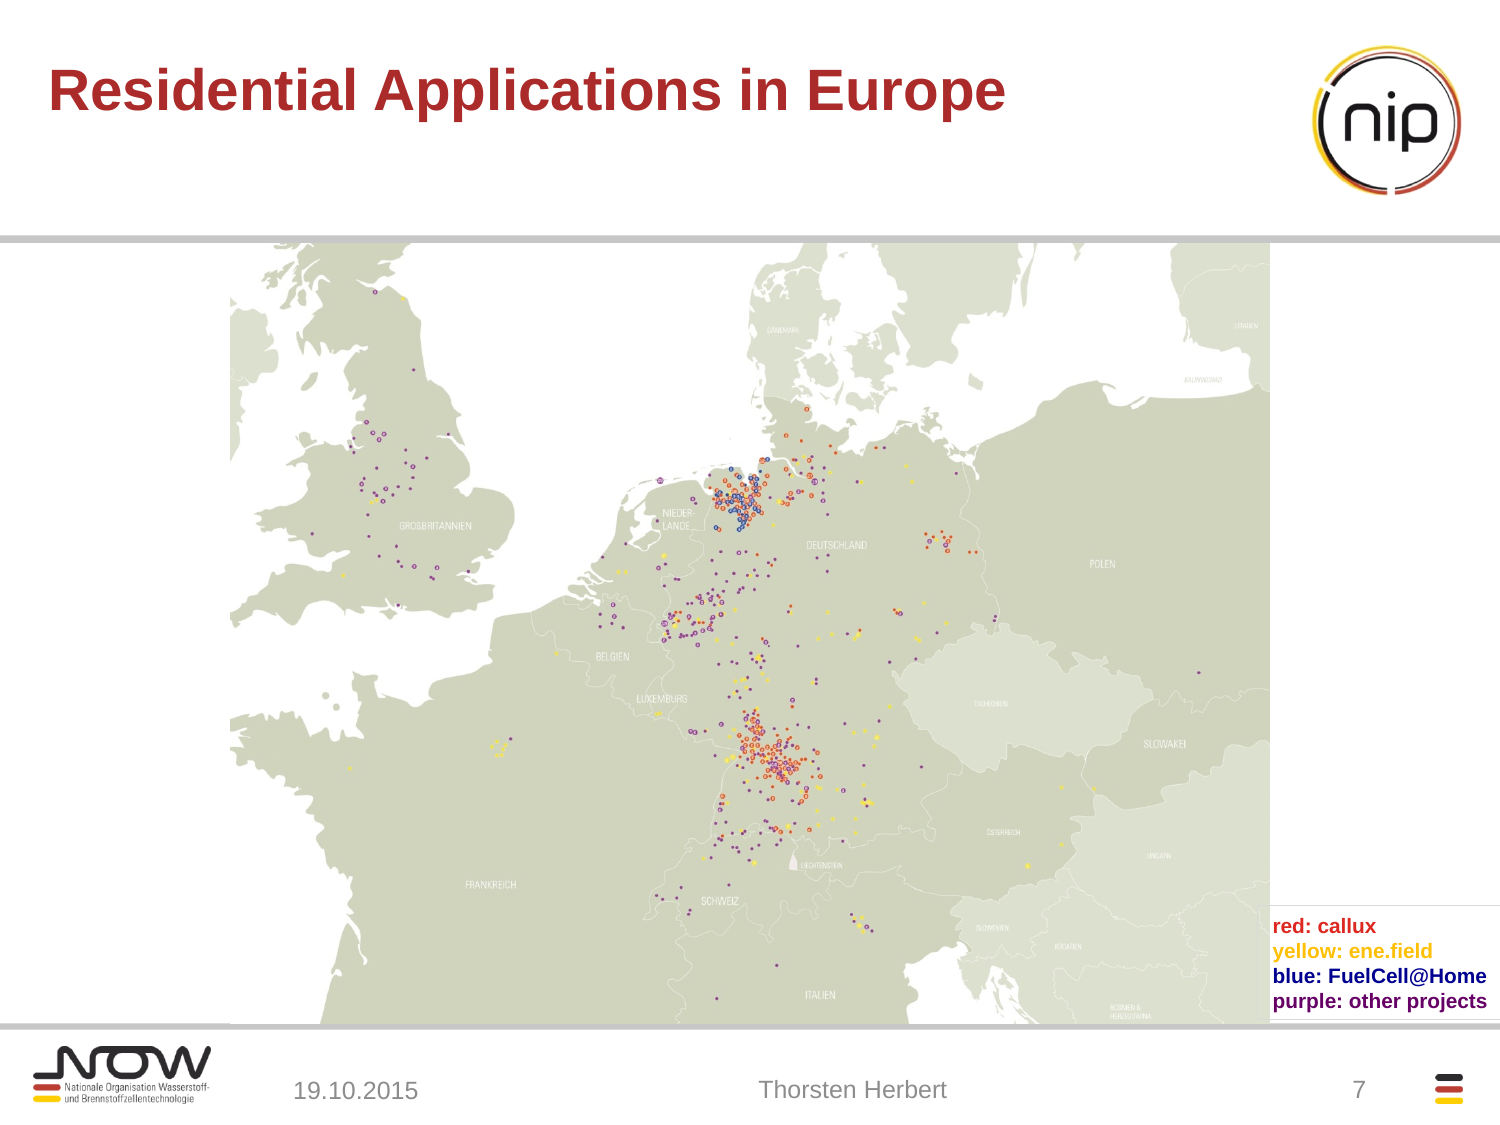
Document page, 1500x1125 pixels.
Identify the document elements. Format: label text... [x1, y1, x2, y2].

picture [229, 243, 1270, 1024]
picture [1435, 1074, 1463, 1104]
footer Thorsten Herbert [412, 1058, 1294, 1119]
picture [33, 1046, 211, 1104]
text_box red: callux yellow: ene.field blue: FuelCell@Home purple: other projects [1276, 905, 1500, 1020]
title Residential Applications in Europe [33, 45, 1282, 233]
slide_number 7 [1294, 1058, 1426, 1119]
picture [1308, 45, 1463, 197]
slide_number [218, 1060, 494, 1120]
